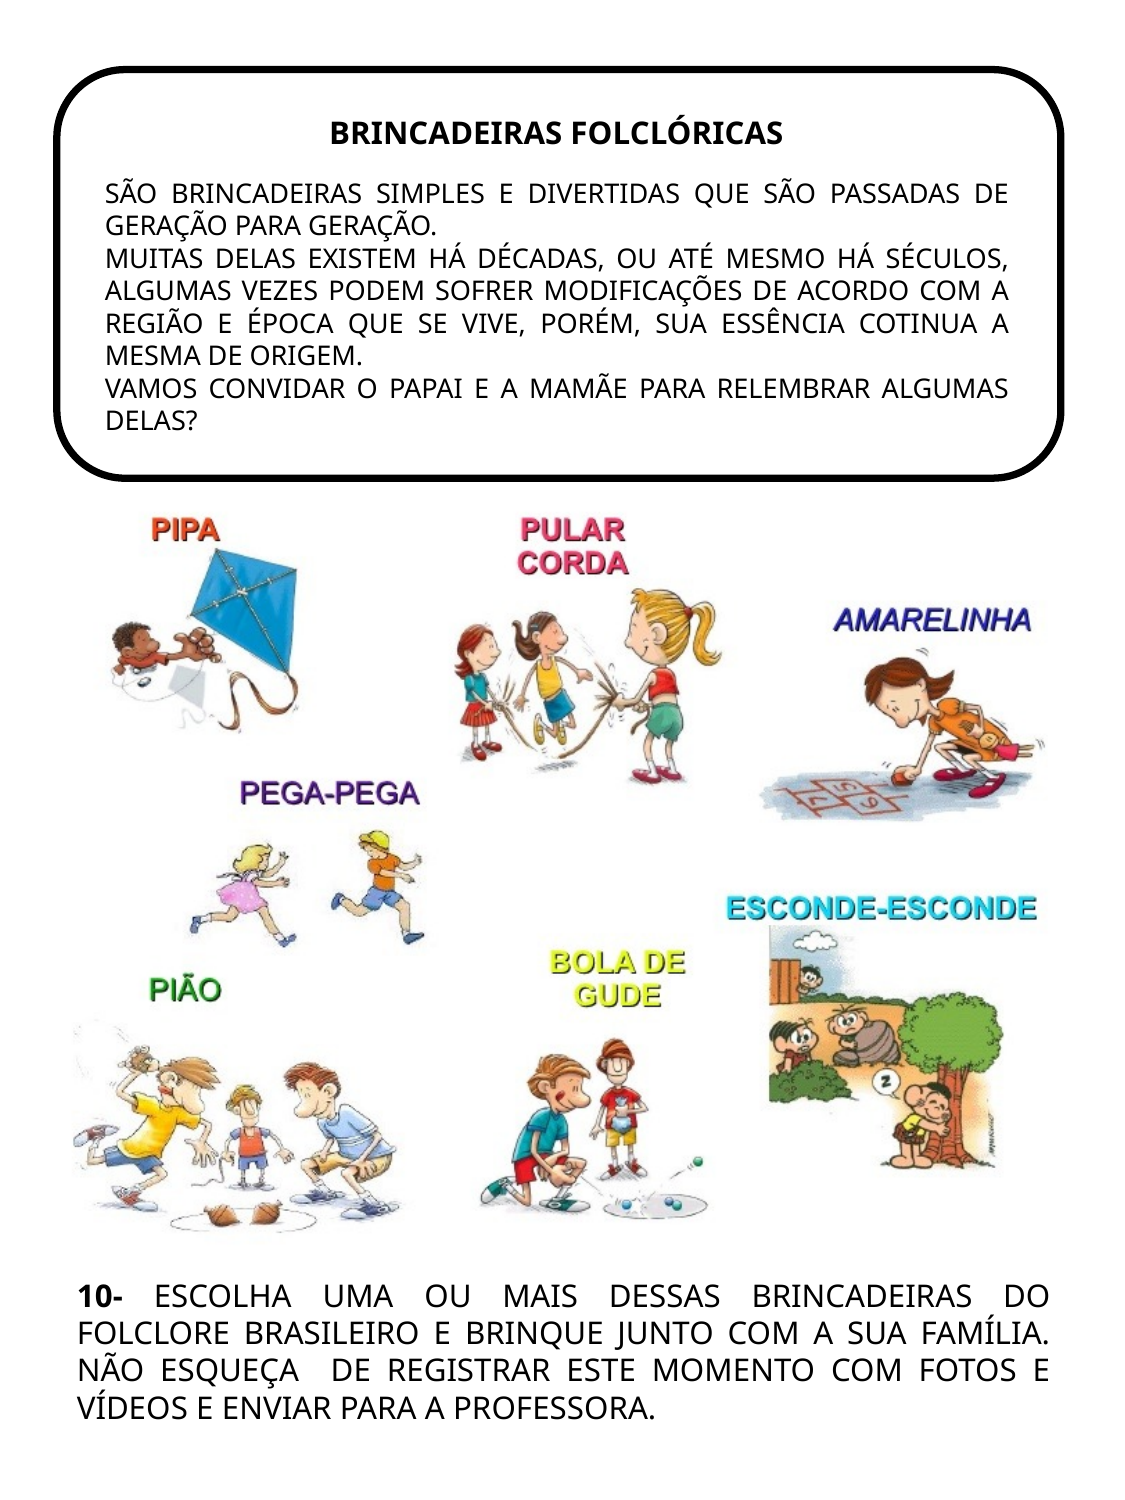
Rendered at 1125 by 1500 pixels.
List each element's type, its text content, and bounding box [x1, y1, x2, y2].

picture [50, 489, 1059, 1247]
text_box 10- ESCOLHA UMA OU MAIS DESSAS BRINCADEIRAS DO FOLCLORE BRASILEIRO E BRINQUE JUNTO COM A SUA FAMÍLIA. NÃO ESQUEÇA DE REGISTRAR ESTE MOMENTO COM FOTOS E VÍDEOS E ENVIAR PARA A PROFESSORA. [62, 1268, 1067, 1433]
text_box [54, 67, 1063, 481]
